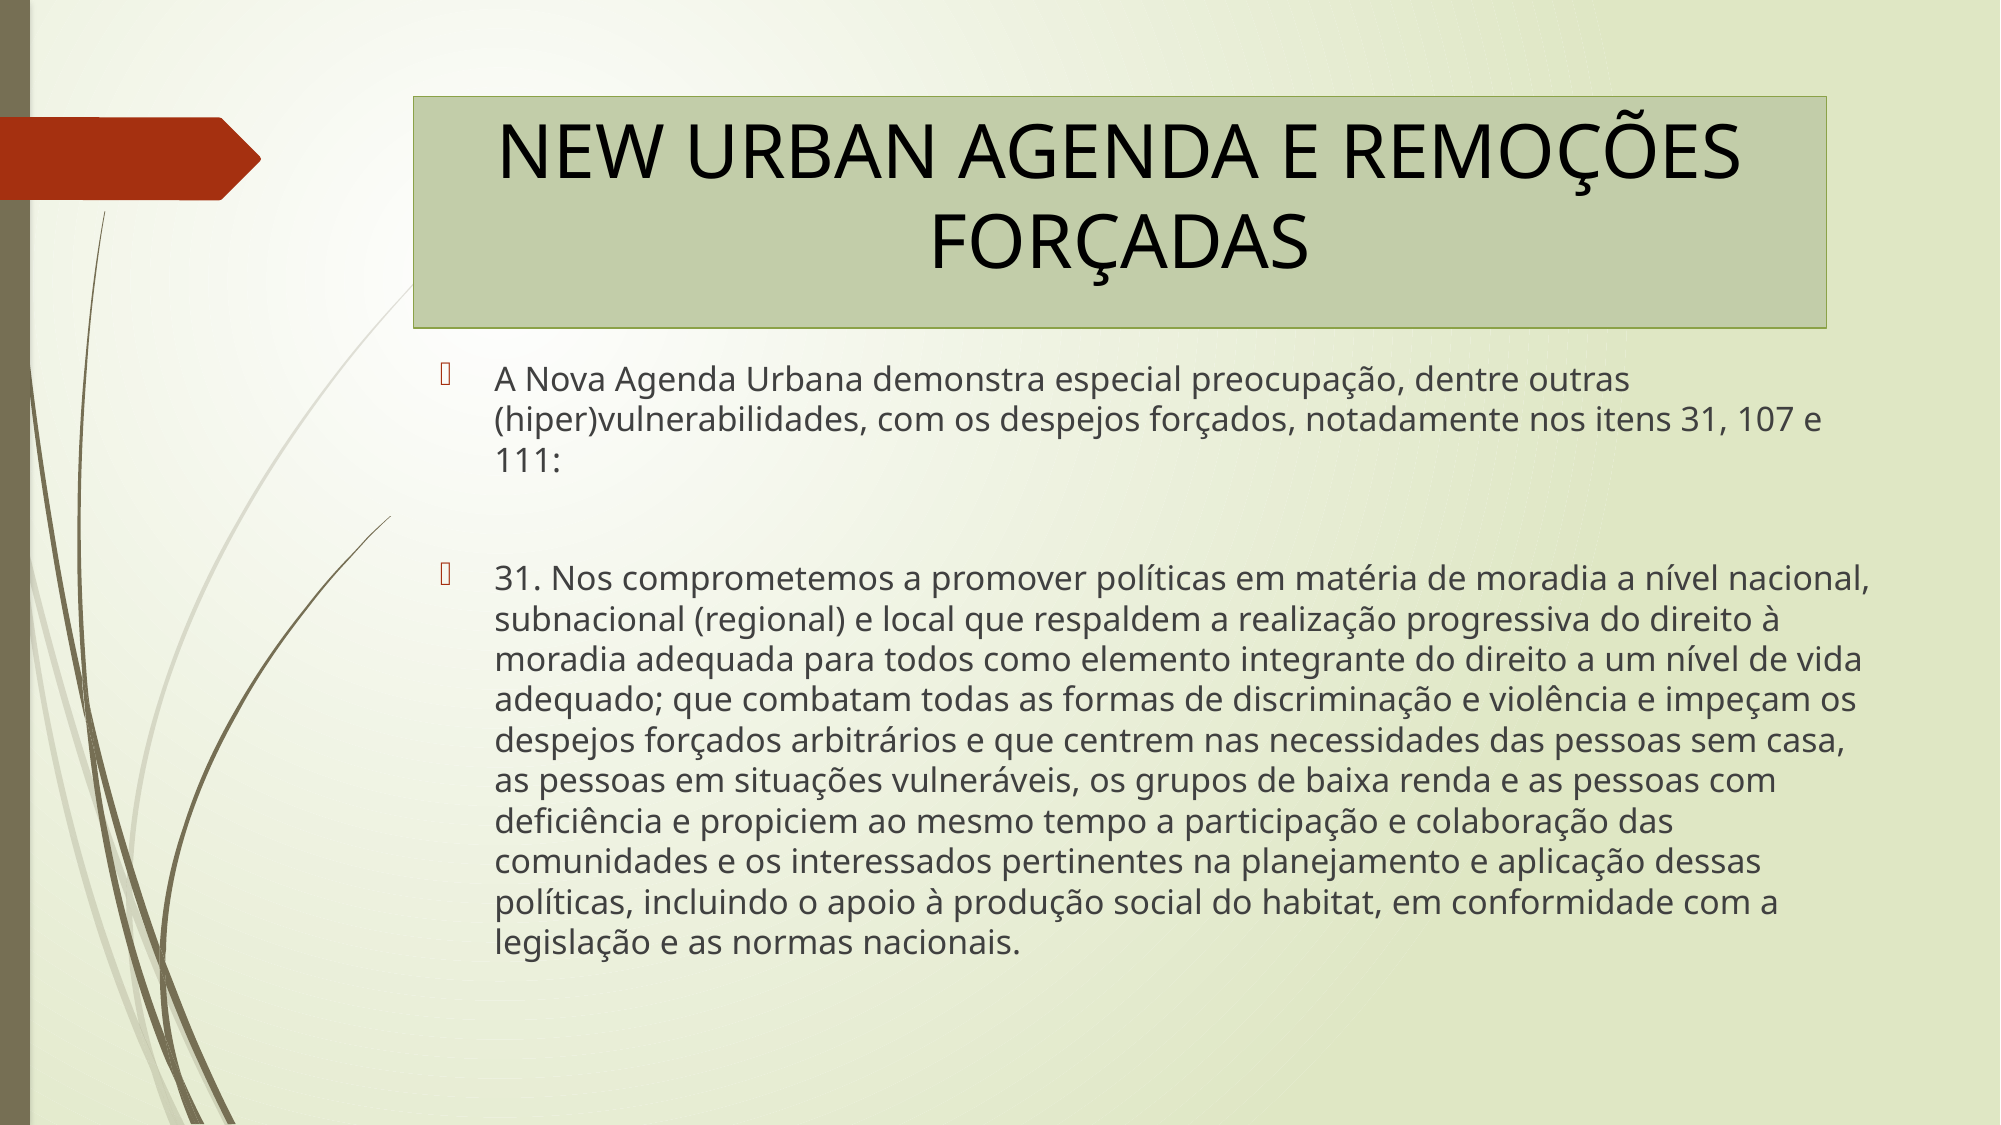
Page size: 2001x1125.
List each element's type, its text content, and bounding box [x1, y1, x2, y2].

title NEW URBAN AGENDA E REMOÇÕES FORÇADAS [413, 96, 1827, 329]
list A Nova Agenda Urbana demonstra especial preocupação, dentre outras (hiper)vulnerabilidades, com os despejos forçados, notadamente nos itens 31, 107 e 111: 31. Nos comprometemos a promover políticas em matéria de moradia a nível nacional, subnacional (regional) e local que respaldem a realização progressiva do direito à moradia adequada para todos como elemento integrante do direito a um nível de vida adequado; que combatam todas as formas de discriminação e violência e impeçam os despejos forçados arbitrários e que centrem nas necessidades das pessoas sem casa, as pessoas em situações vulneráveis, os grupos de baixa renda e as pessoas com deficiência e propiciem ao mesmo tempo a participação e colaboração das comunidades e os interessados pertinentes na planejamento e aplicação dessas políticas, incluindo o apoio à produção social do habitat, em conformidade com a legislação e as normas nacionais. [424, 350, 1888, 970]
